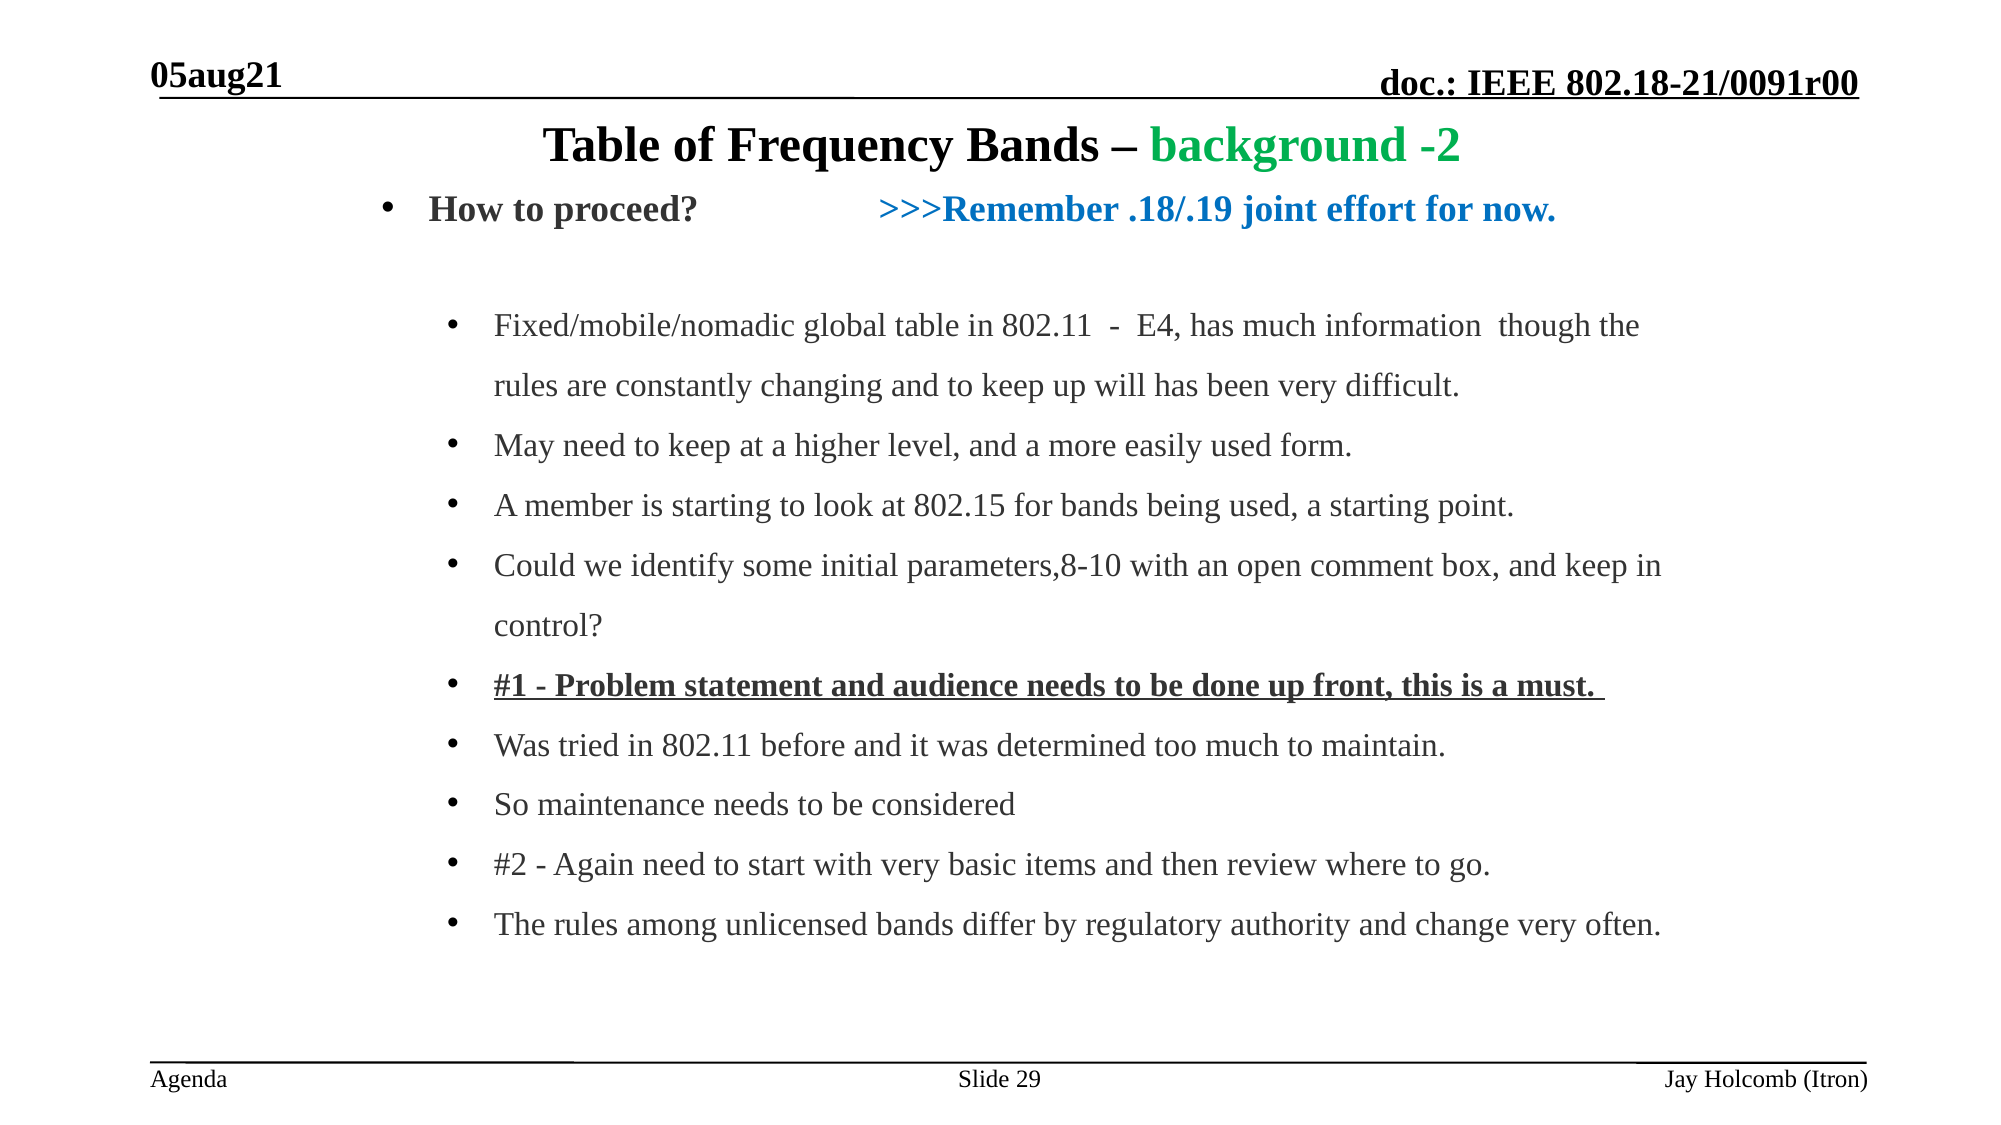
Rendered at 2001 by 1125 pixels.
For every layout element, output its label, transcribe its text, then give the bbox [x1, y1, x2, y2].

slide_number Slide 29 [933, 1061, 1067, 1123]
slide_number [149, 49, 651, 95]
title Table of Frequency Bands – background -2 [364, 103, 1640, 180]
list How to proceed? >>>Remember .18/.19 joint effort for now. Fixed/mobile/nomadic global table in 802.11 - E4, has much information though the rules are constantly changing and to keep up will has been very difficult. May need to keep at a higher level, and a more easily used form. A member is starting to look at 802.15 for bands being used, a starting point. Could we identify some initial parameters,8-10 with an open comment box, and keep in control? #1 - Problem statement and audience needs to be done up front, this is a must. Was tried in 802.11 before and it was determined too much to maintain. So maintenance needs to be considered #2 - Again need to start with very basic items and then review where to go. The rules among unlicensed bands differ by regulatory authority and change very often. [366, 176, 1705, 1076]
footer Jay Holcomb (Itron) [1171, 1061, 1869, 1093]
